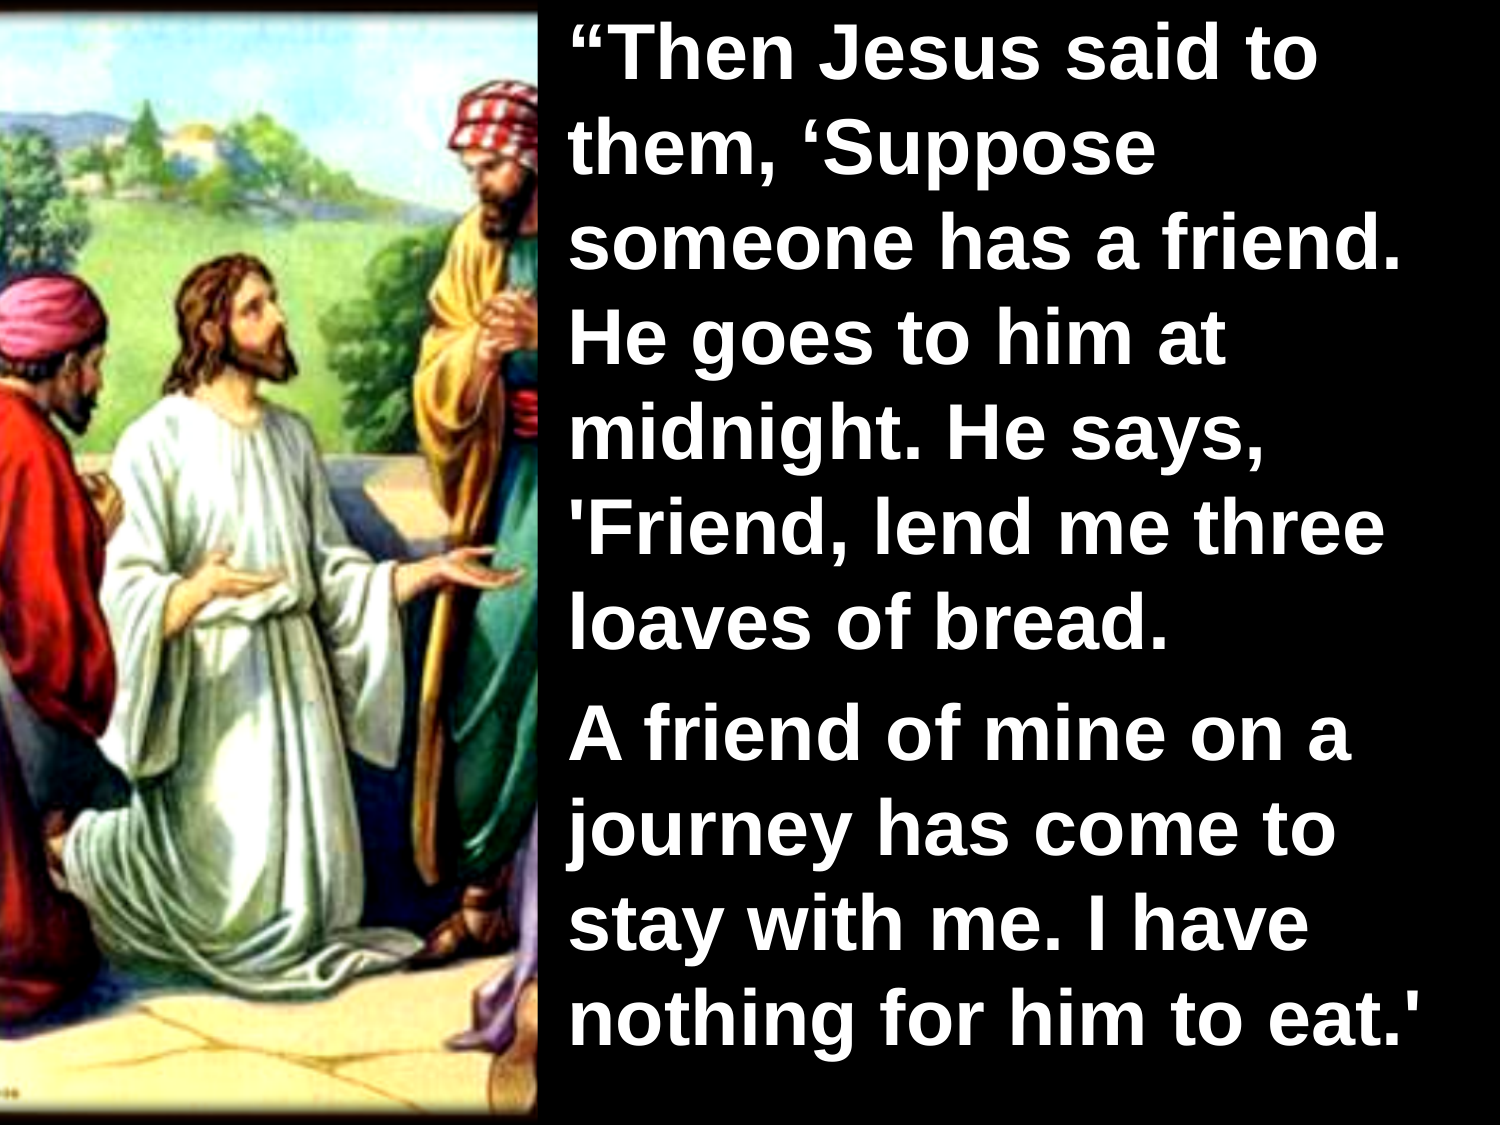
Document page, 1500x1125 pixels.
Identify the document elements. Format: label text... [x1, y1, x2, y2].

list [0, 0, 897, 1125]
list “Then Jesus said to them, ‘Suppose someone has a friend. He goes to him at midnight. He says, 'Friend, lend me three loaves of bread. A friend of mine on a journey has come to stay with me. I have nothing for him to eat.' [898, 0, 1500, 1125]
